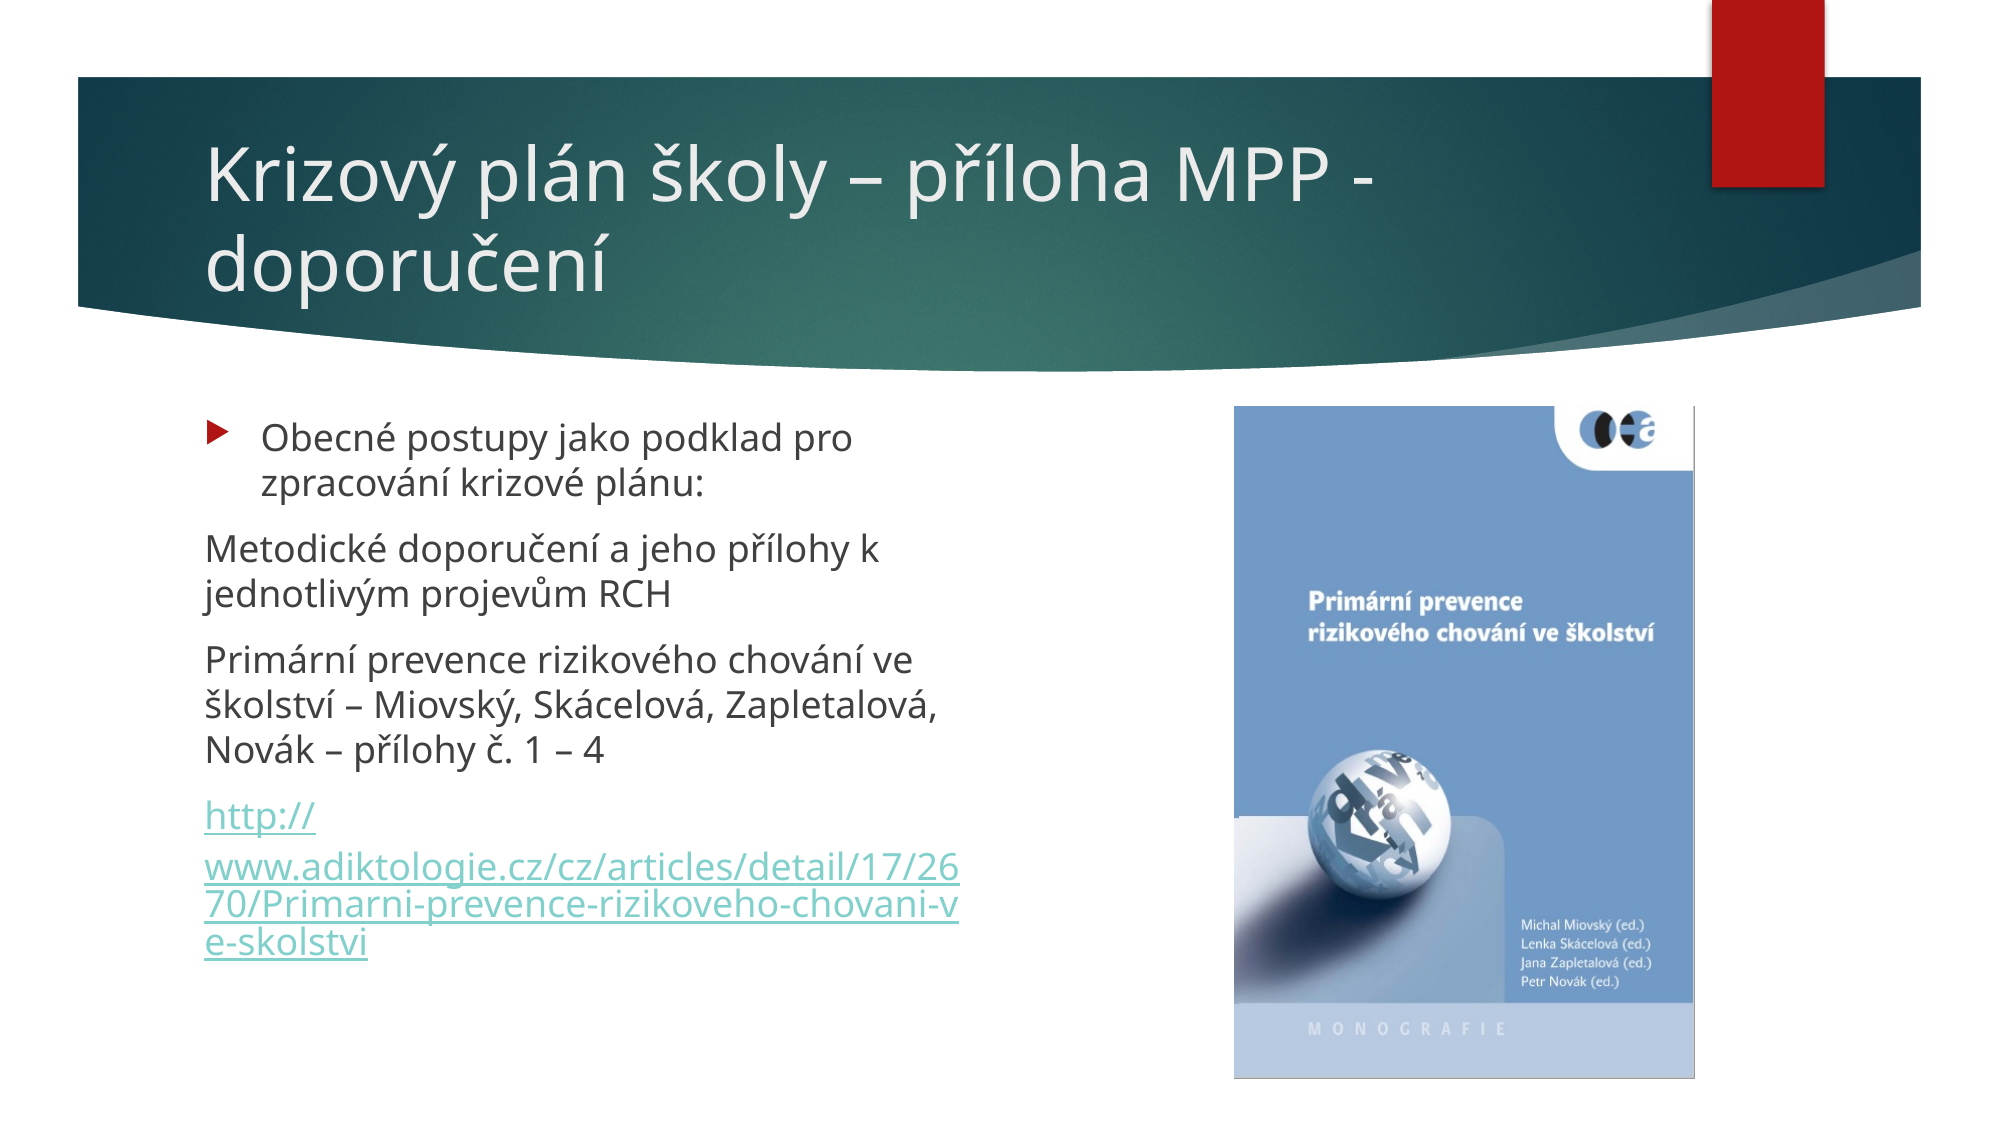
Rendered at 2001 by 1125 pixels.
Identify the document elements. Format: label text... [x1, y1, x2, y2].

title Krizový plán školy – příloha MPP - doporučení [189, 158, 1638, 275]
list Obecné postupy jako podklad pro zpracování krizové plánu: Metodické doporučení a jeho přílohy k jednotlivým projevům RCH Primární prevence rizikového chování ve školství – Miovský, Skácelová, Zapletalová, Novák – přílohy č. 1 – 4 http://www.adiktologie.cz/cz/articles/detail/17/2670/Primarni-prevence-rizikoveho-chovani-ve-skolstvi [189, 406, 982, 1053]
picture [1234, 406, 1695, 1079]
